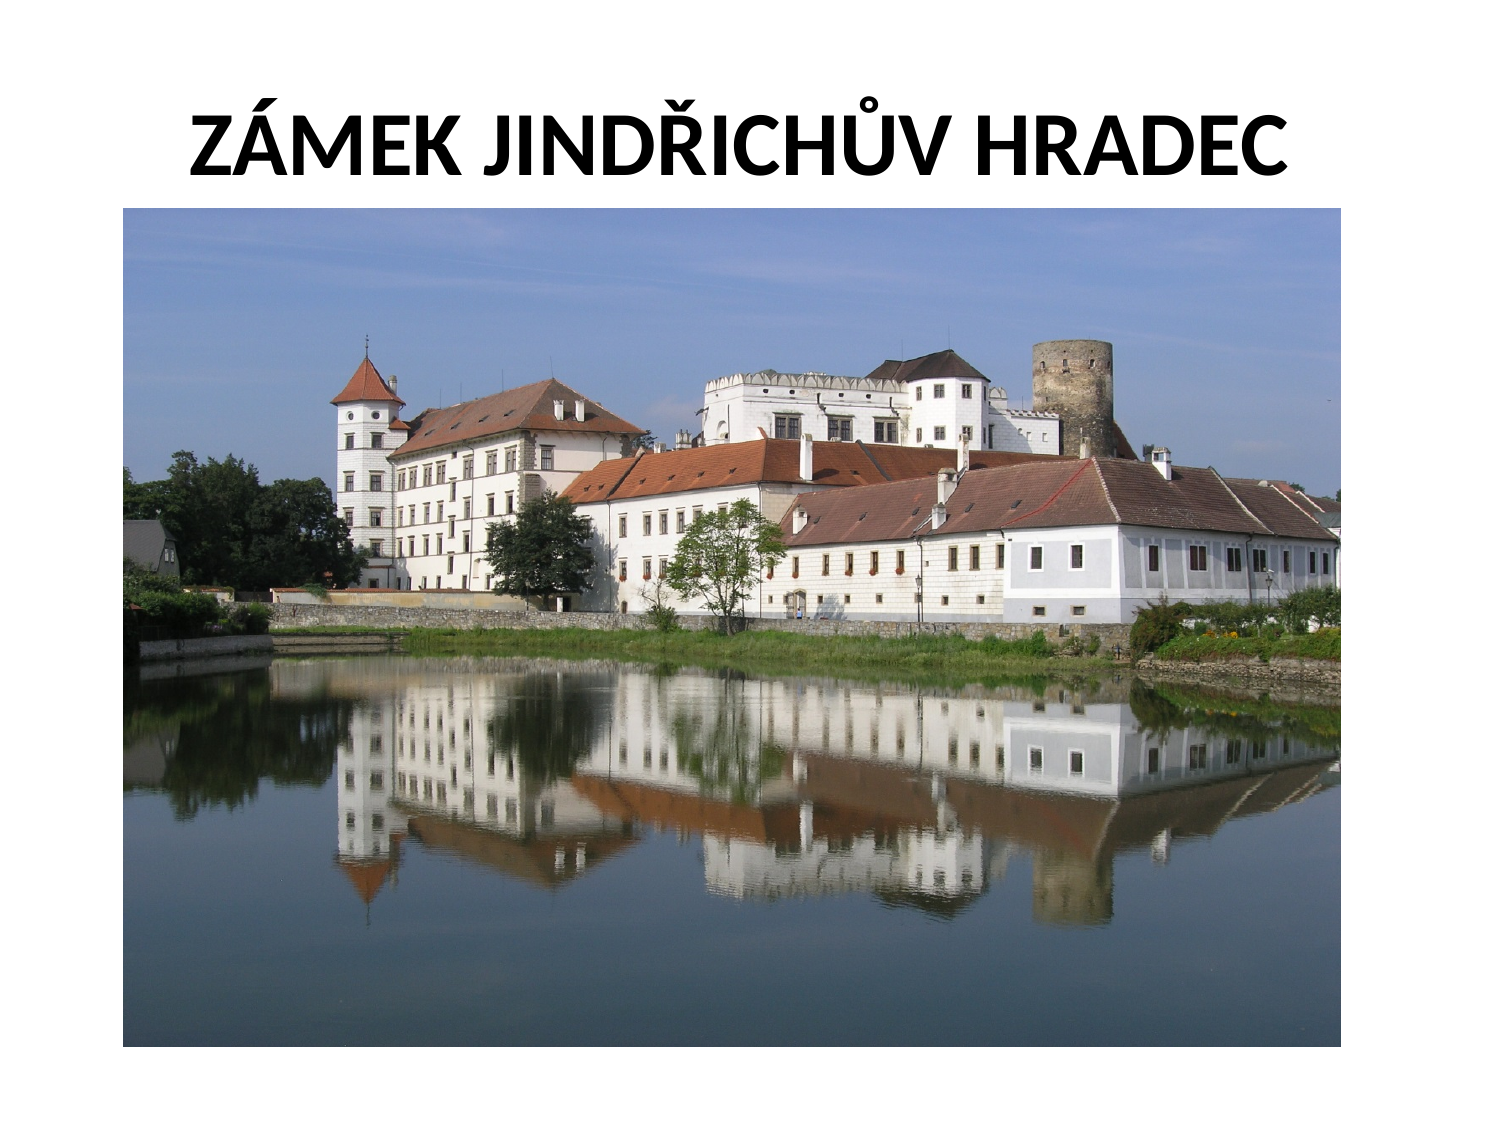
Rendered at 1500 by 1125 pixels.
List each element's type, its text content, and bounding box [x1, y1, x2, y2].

title ZÁMEK JINDŘICHŮV HRADEC [75, 45, 1425, 233]
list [123, 207, 1341, 1047]
